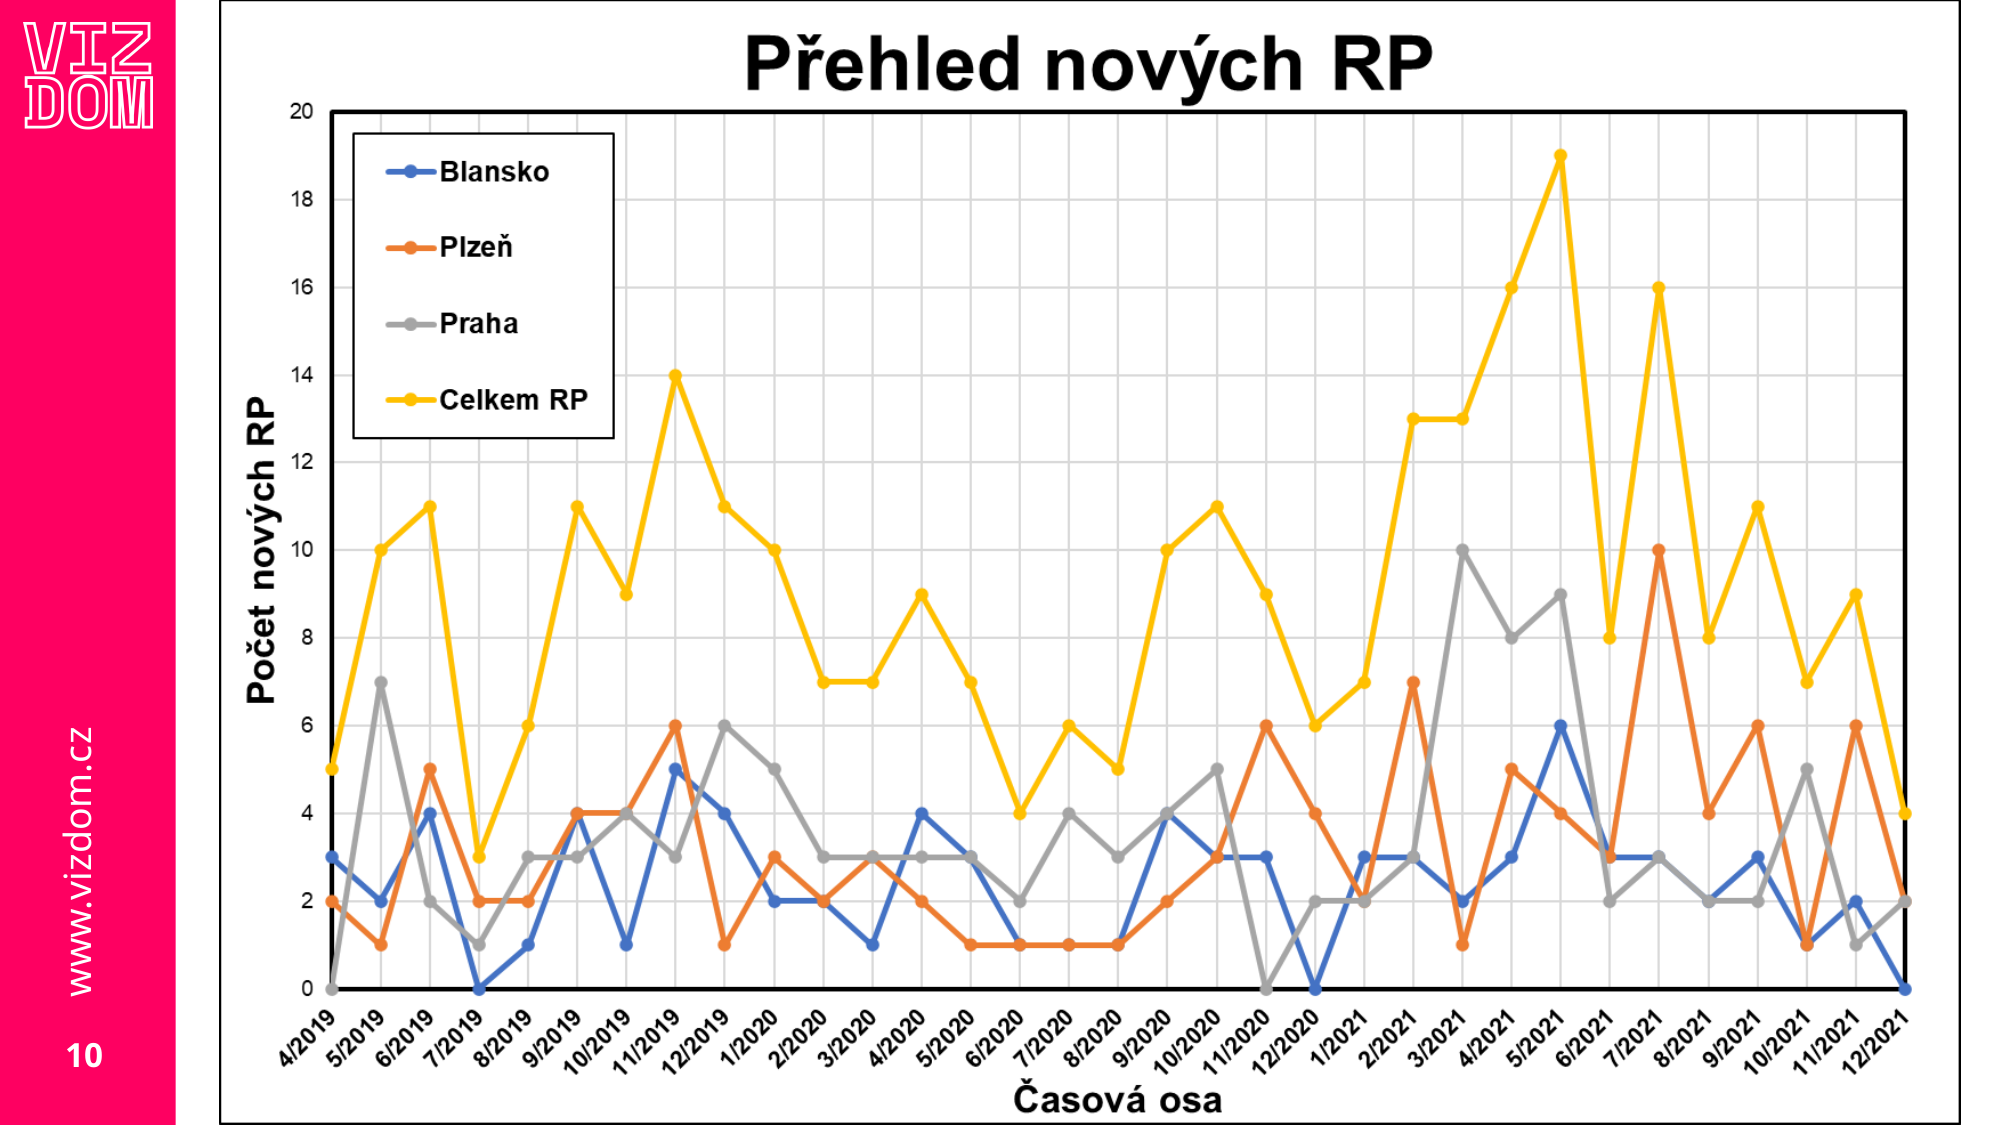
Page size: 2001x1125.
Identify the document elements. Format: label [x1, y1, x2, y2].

picture [219, 0, 1961, 1125]
picture [9, 5, 167, 146]
